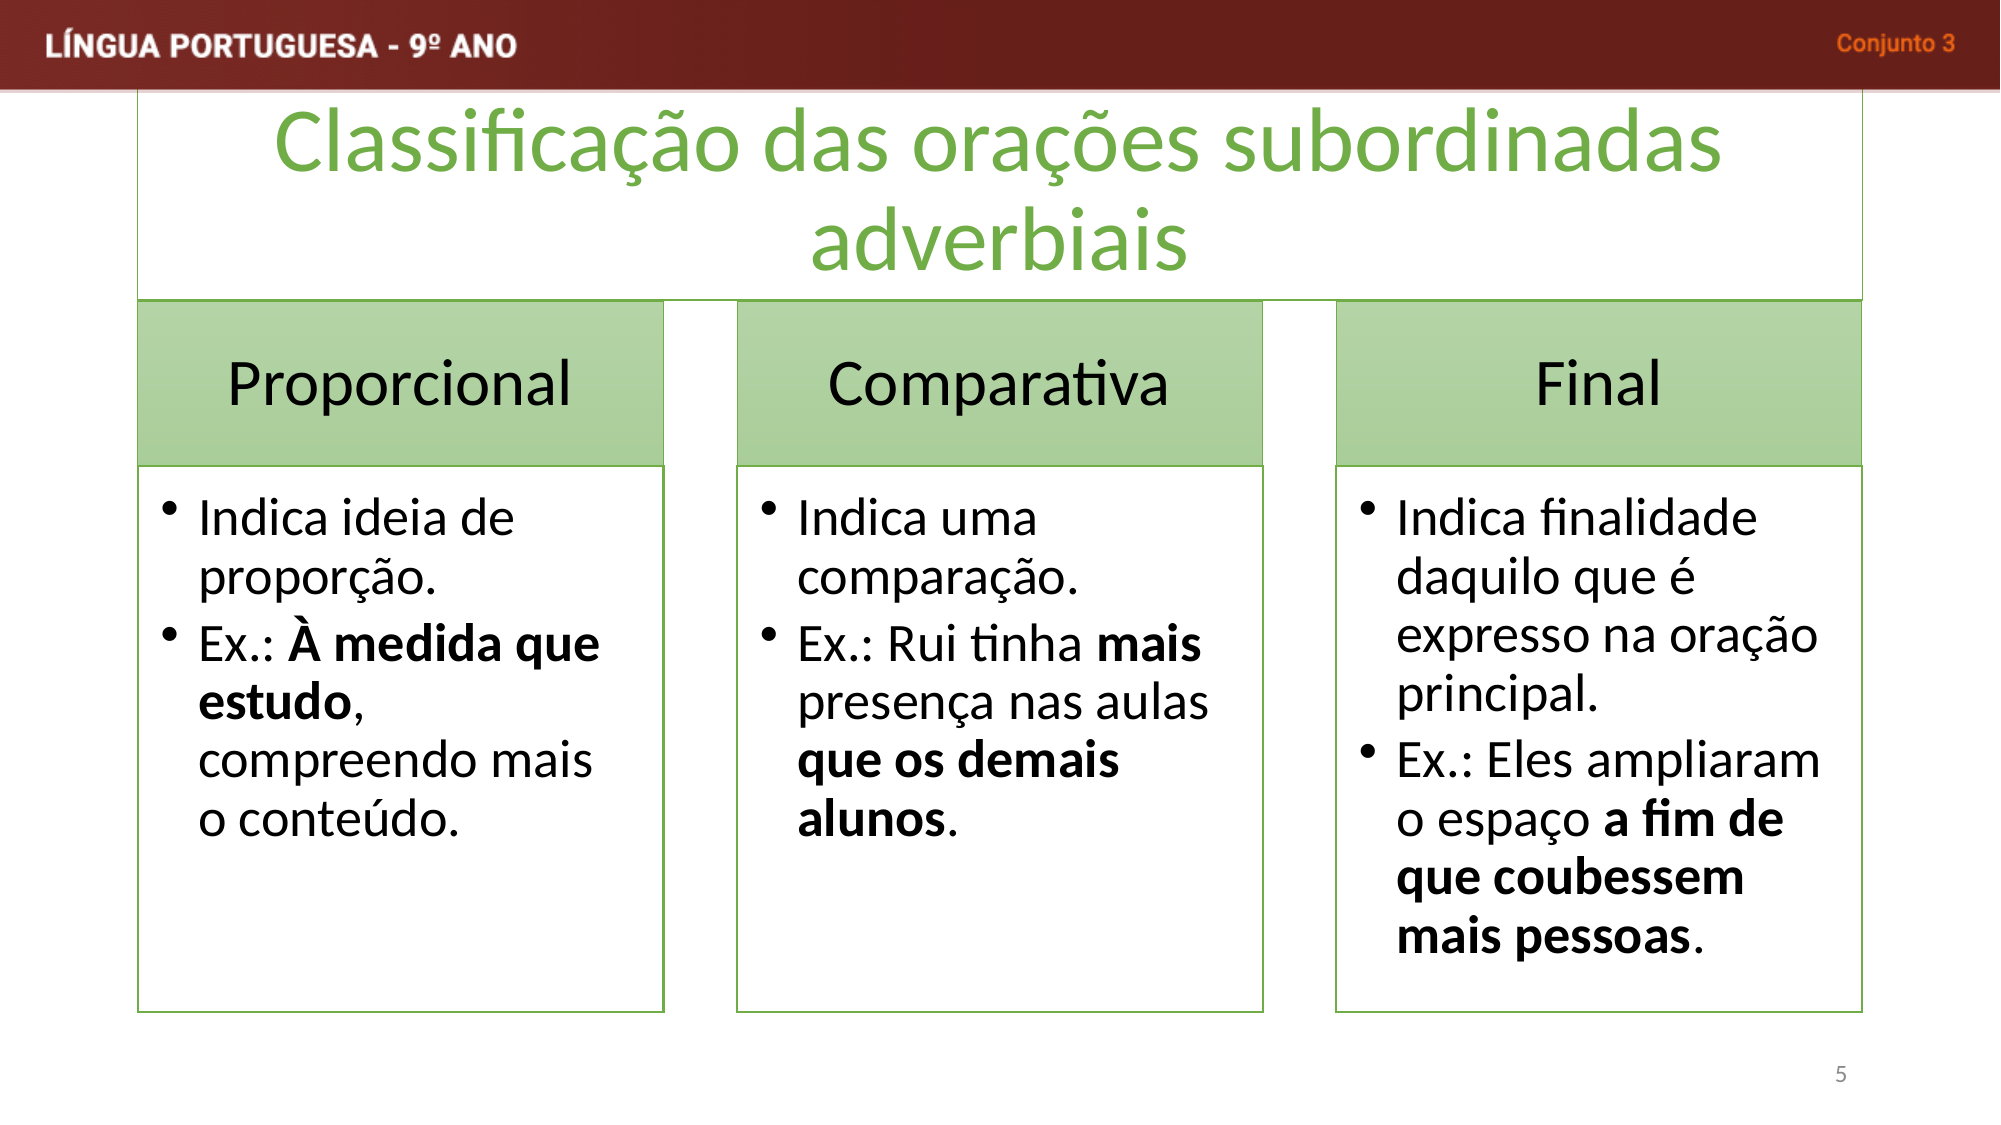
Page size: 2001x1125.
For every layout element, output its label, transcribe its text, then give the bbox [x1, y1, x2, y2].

title Classificação das orações subordinadas adverbiais [137, 93, 1863, 299]
picture [0, 0, 2000, 93]
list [137, 299, 1863, 1014]
slide_number 5 [1412, 1042, 1863, 1103]
